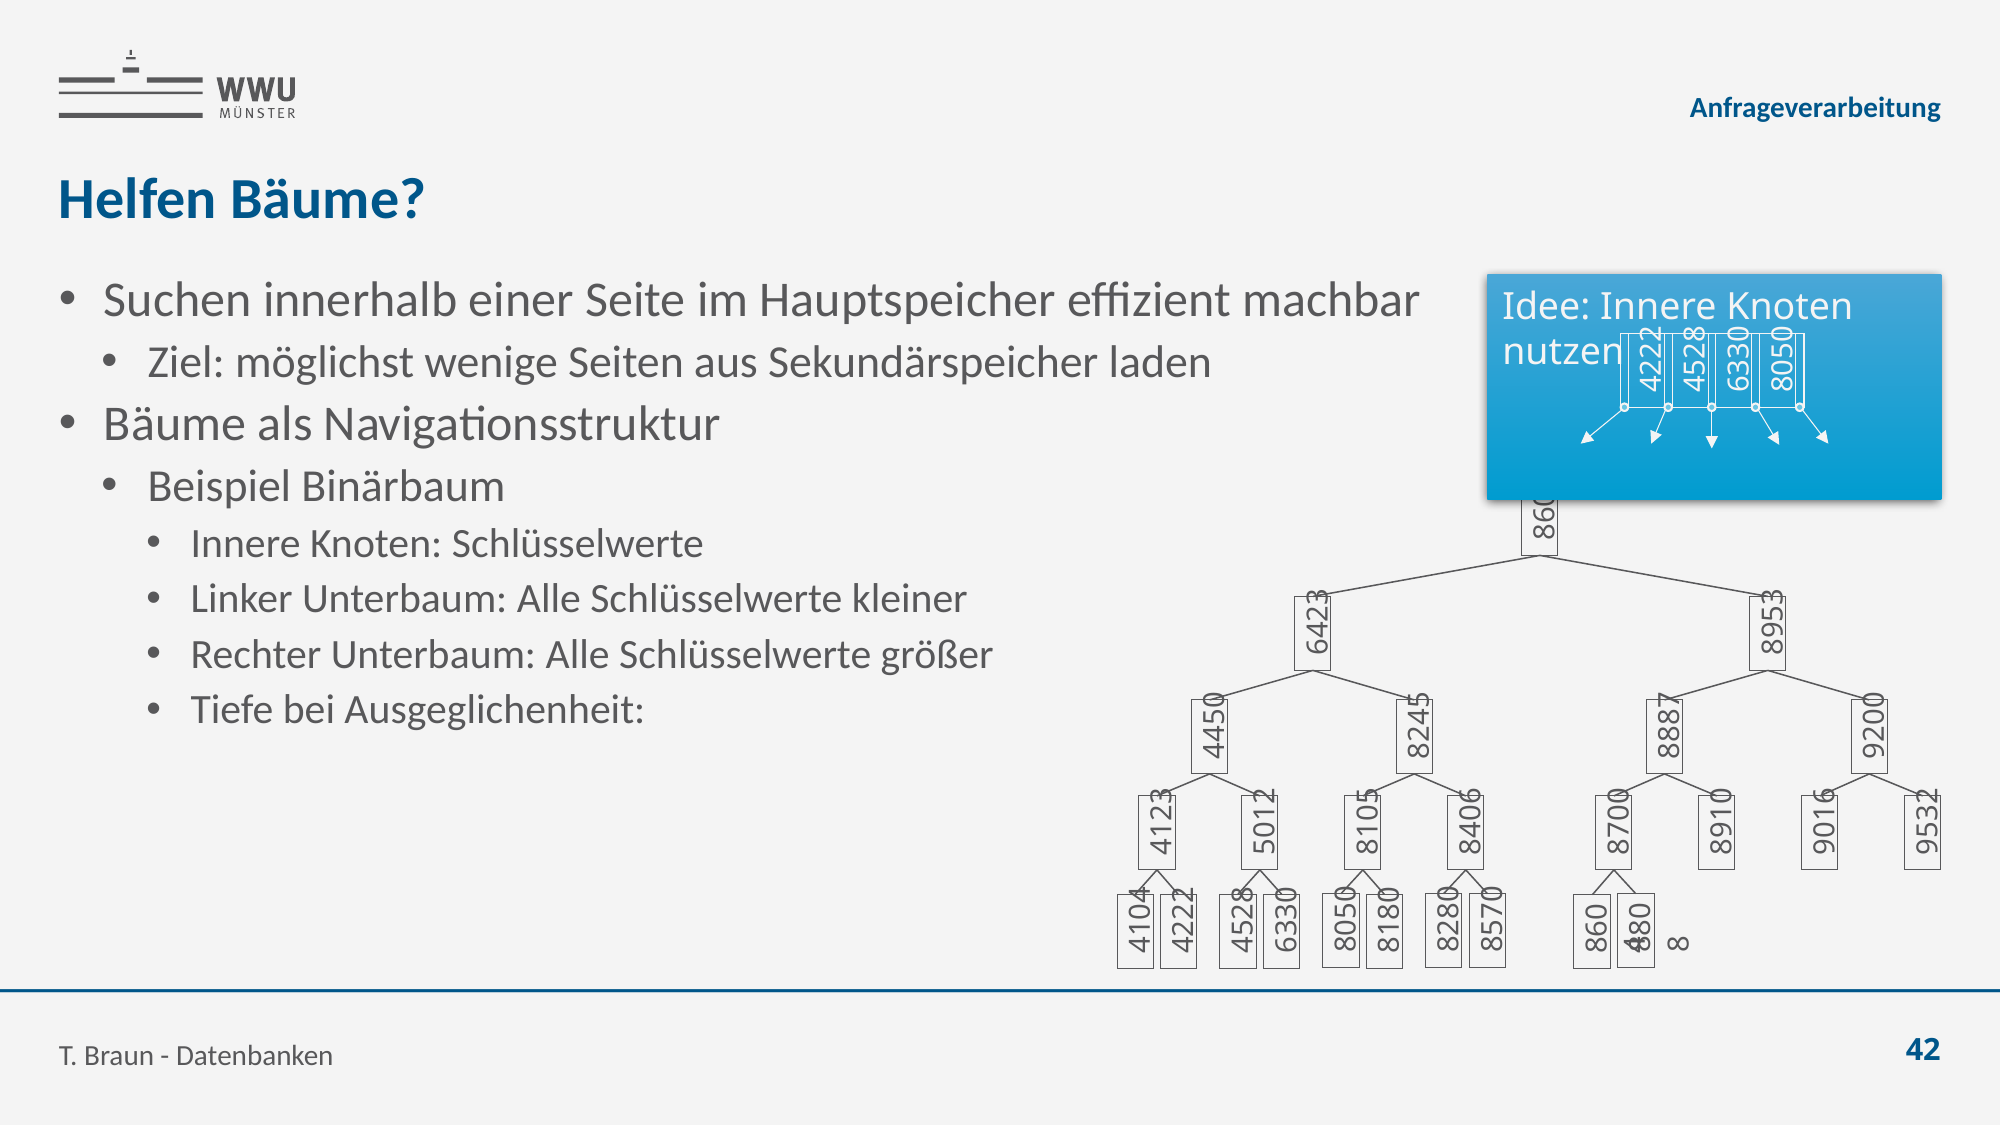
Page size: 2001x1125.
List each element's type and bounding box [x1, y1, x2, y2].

slide_number [589, 63, 1941, 123]
text_box [1487, 274, 1942, 457]
footer [58, 1012, 1440, 1072]
slide_number [1822, 1012, 1941, 1072]
text_box [1117, 481, 1941, 969]
title [58, 148, 1941, 243]
